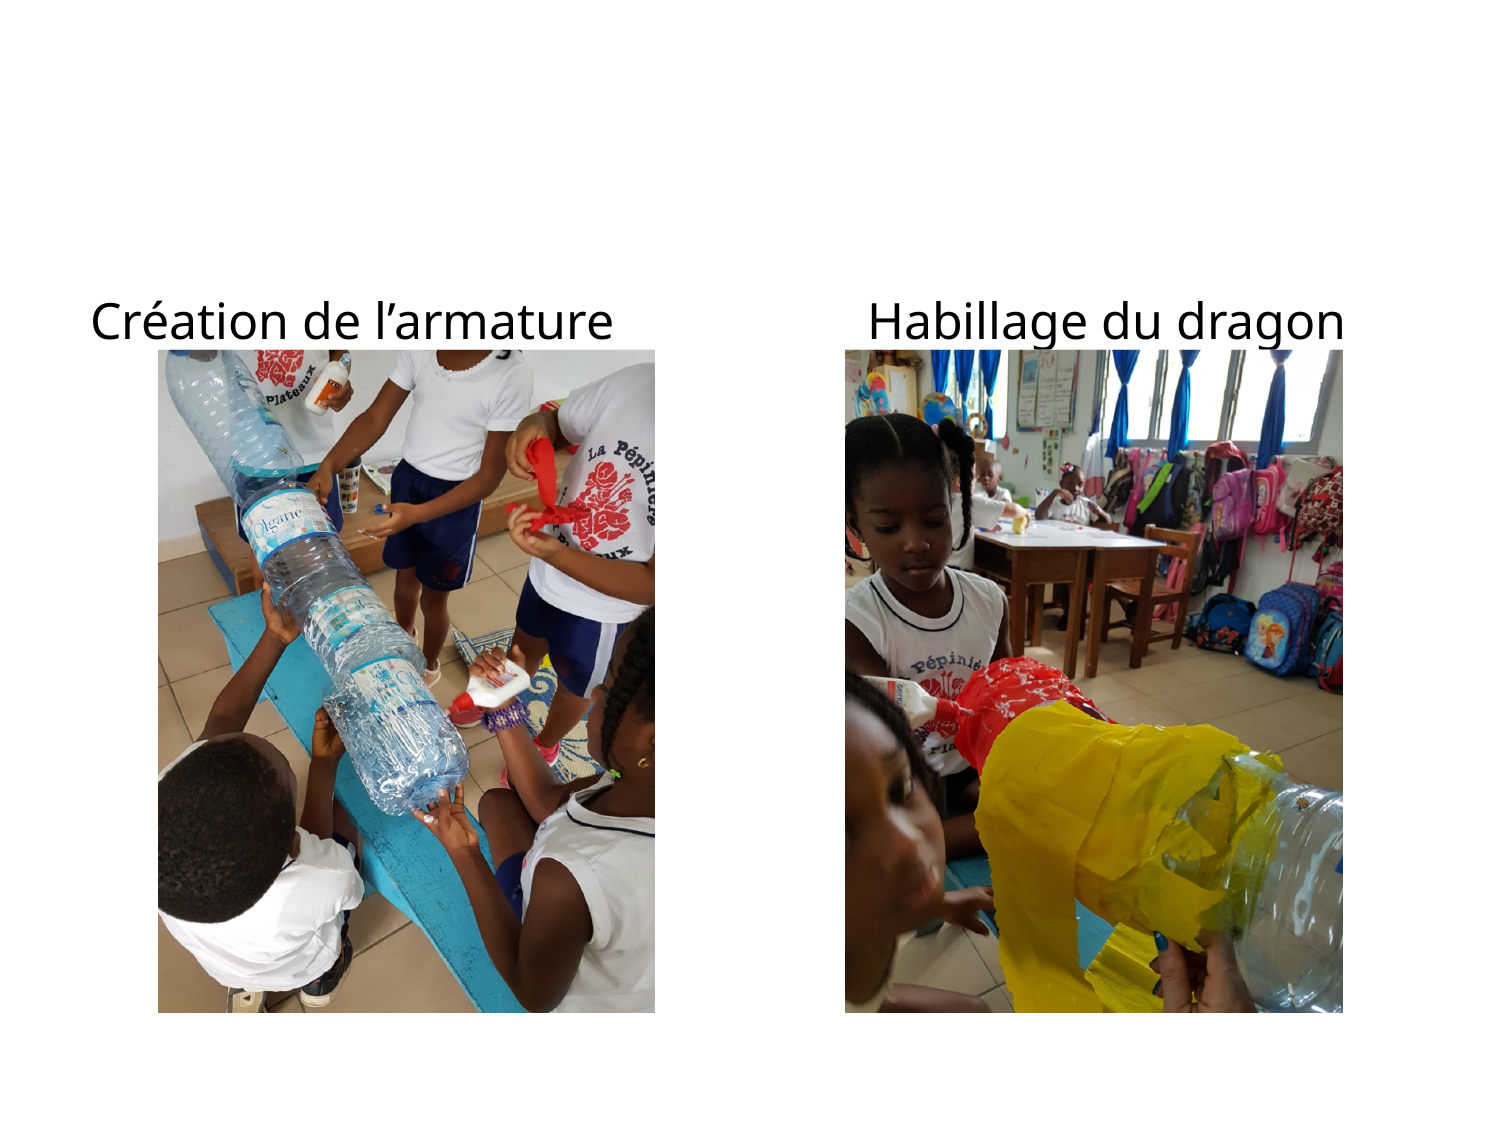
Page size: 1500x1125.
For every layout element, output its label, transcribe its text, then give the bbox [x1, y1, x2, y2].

picture [845, 930, 1343, 1012]
list Création de l’armature [75, 251, 738, 357]
picture [845, 350, 1343, 431]
list Habillage du dragon [761, 251, 1425, 357]
picture [158, 350, 655, 432]
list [74, 432, 738, 930]
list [761, 431, 1426, 930]
picture [158, 930, 655, 1012]
